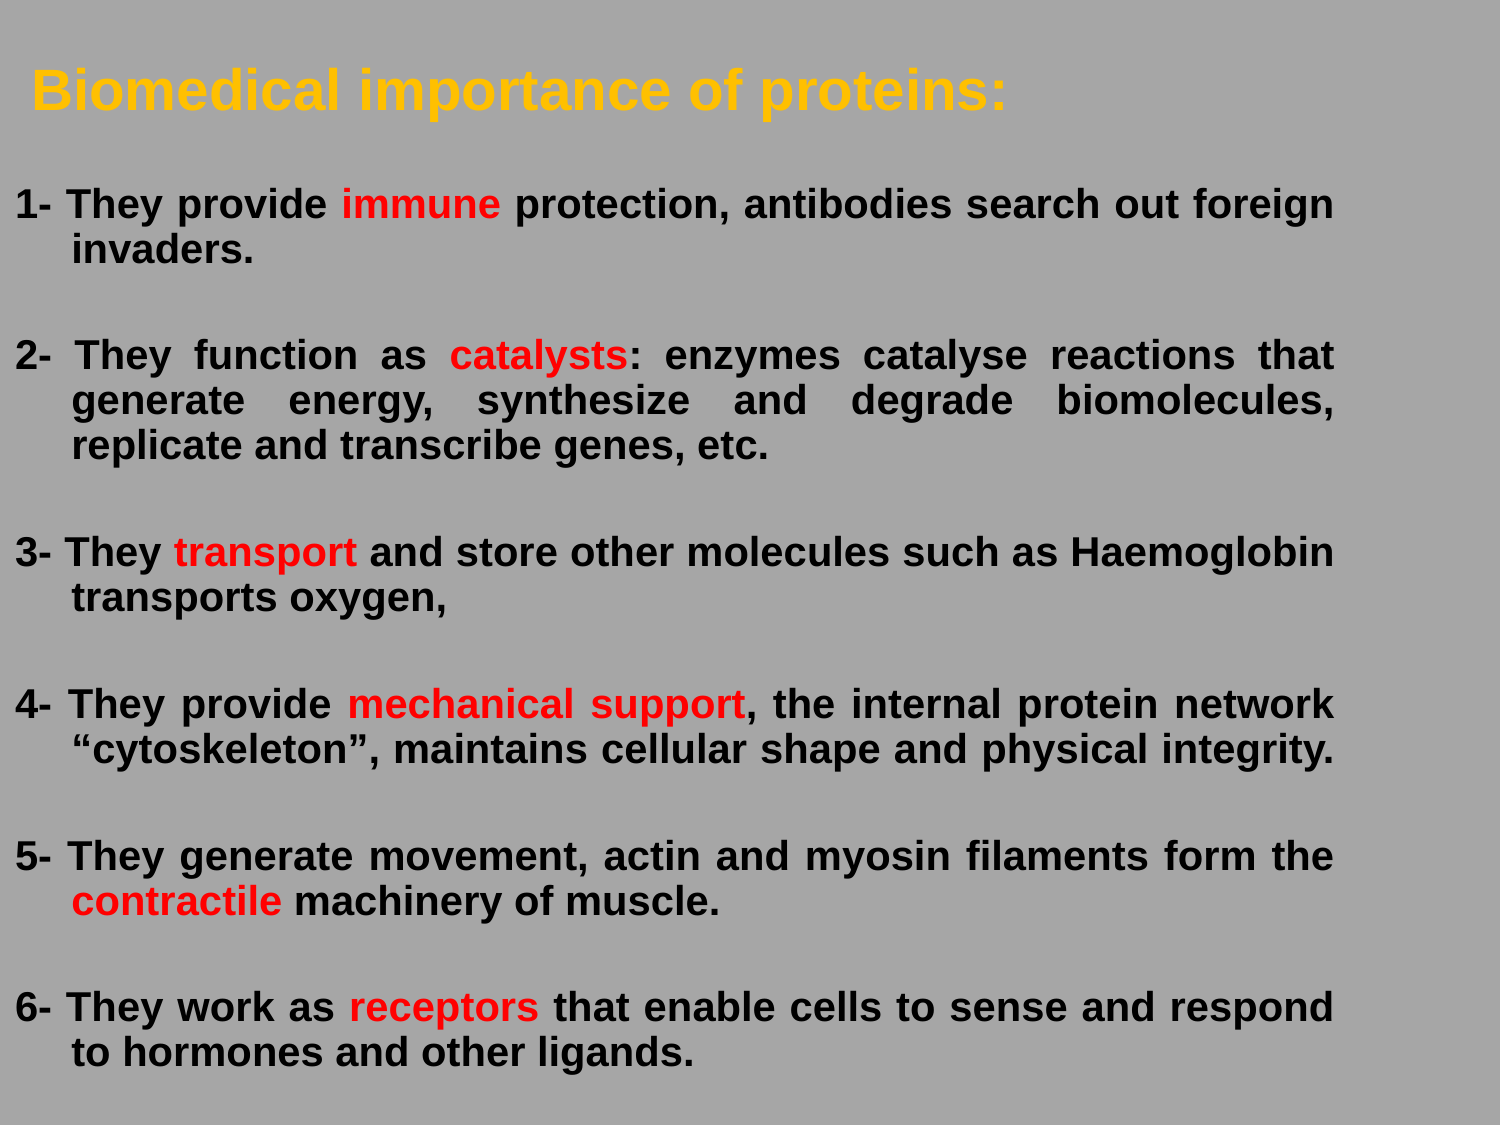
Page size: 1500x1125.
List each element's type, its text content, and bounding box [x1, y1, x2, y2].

list 1- They provide immune protection, antibodies search out foreign invaders. 2- They function as catalysts: enzymes catalyse reactions that generate energy, synthesize and degrade biomolecules, replicate and transcribe genes, etc. 3- They transport and store other molecules such as Haemoglobin transports oxygen, 4- They provide mechanical support, the internal protein network “cytoskeleton”, maintains cellular shape and physical integrity. 5- They generate movement, actin and myosin filaments form the contractile machinery of muscle. 6- They work as receptors that enable cells to sense and respond to hormones and other ligands. [0, 174, 1350, 1063]
title Biomedical importance of proteins: [0, 0, 1450, 189]
